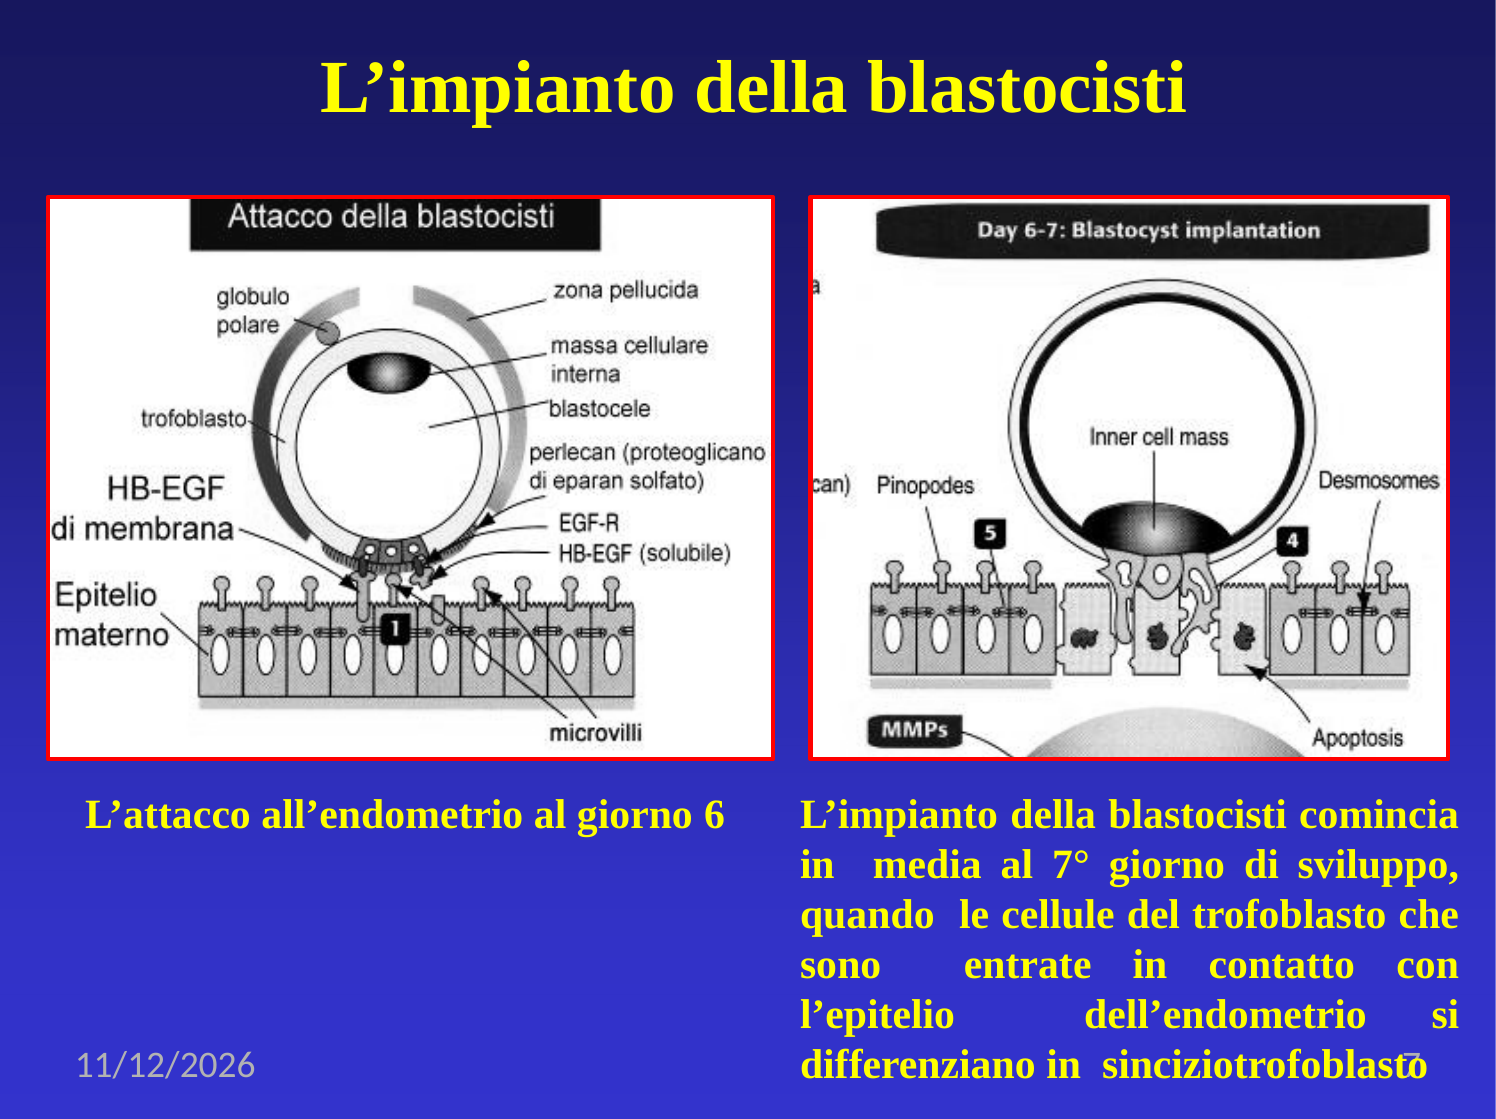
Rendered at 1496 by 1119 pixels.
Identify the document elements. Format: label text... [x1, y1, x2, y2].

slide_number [74, 1040, 419, 1097]
picture [0, 0, 1496, 1119]
text_box L’attacco all’endometrio al giorno 6 [47, 784, 761, 837]
slide_number 7 [1076, 1040, 1421, 1097]
text_box [47, 196, 773, 760]
title L’impianto della blastocisti [60, 37, 1448, 129]
text_box L’impianto della blastocisti comincia in media al 7° giorno di sviluppo, quando le cellule del trofoblasto che sono entrate in contatto con l’epitelio dell’endometrio si differenziano in sinciziotrofoblasto [797, 784, 1461, 1087]
text_box [810, 196, 1448, 760]
